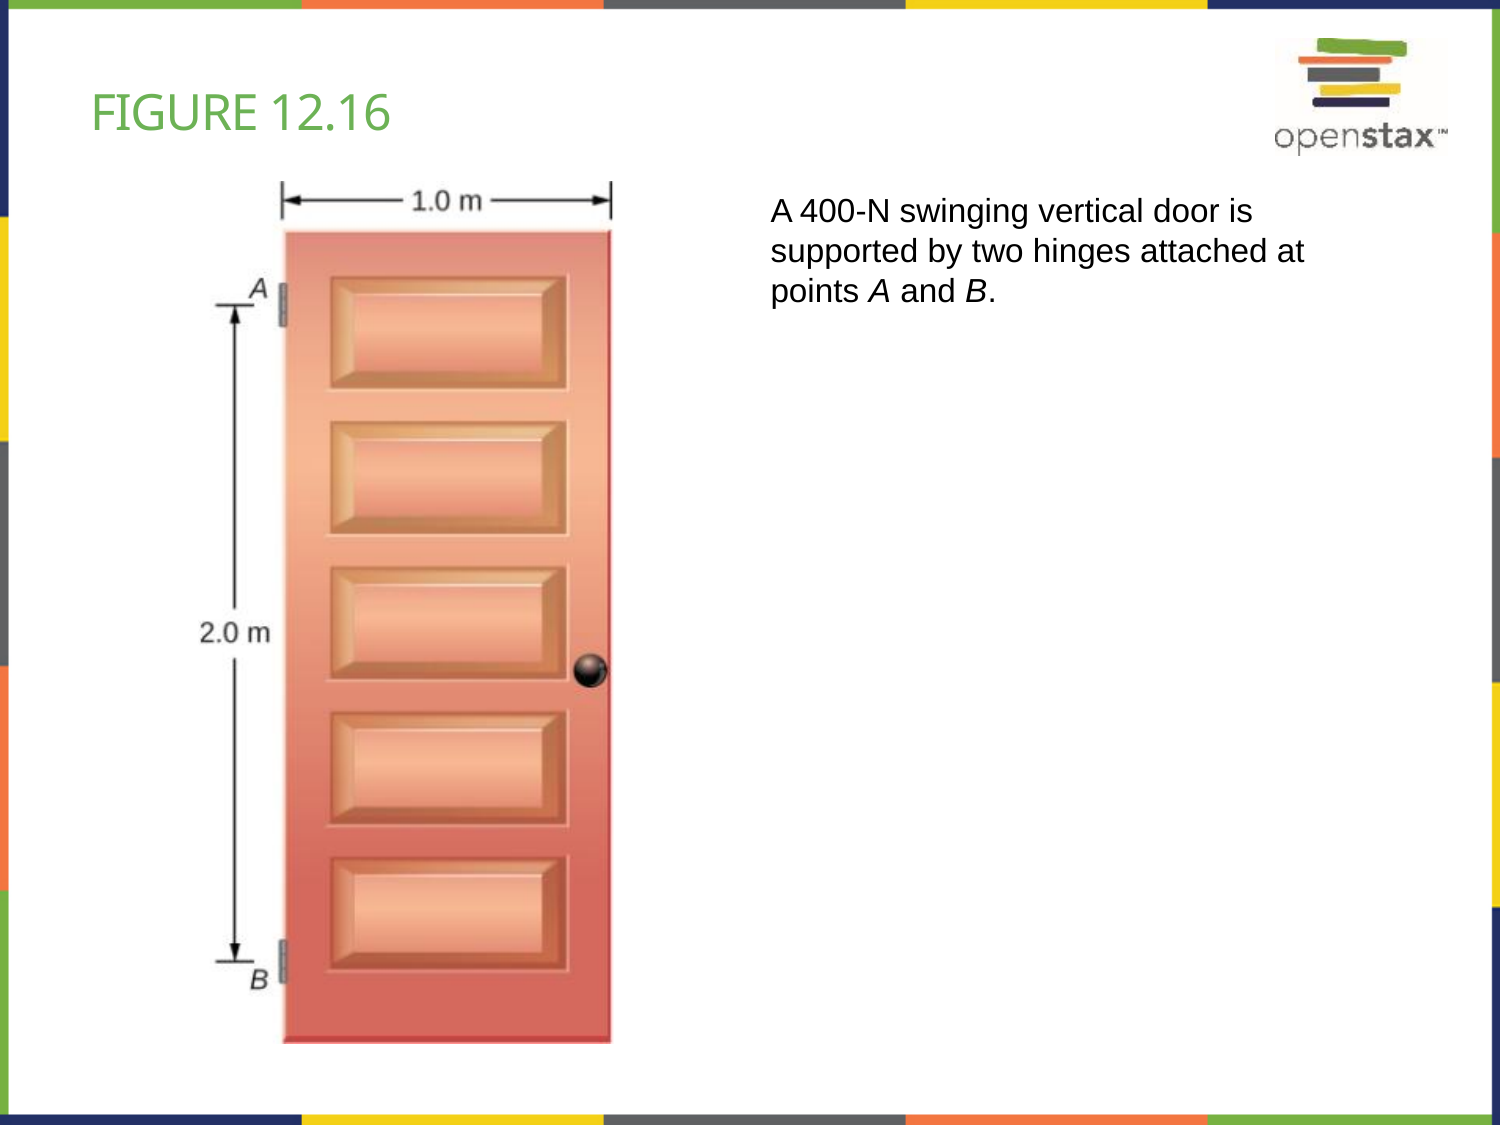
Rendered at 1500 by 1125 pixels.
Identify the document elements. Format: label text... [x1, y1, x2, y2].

title Figure 12.16 [75, 39, 1274, 148]
picture [0, 0, 1500, 1125]
list A 400-N swinging vertical door is supported by two hinges attached at points A and B. [755, 181, 1398, 1045]
